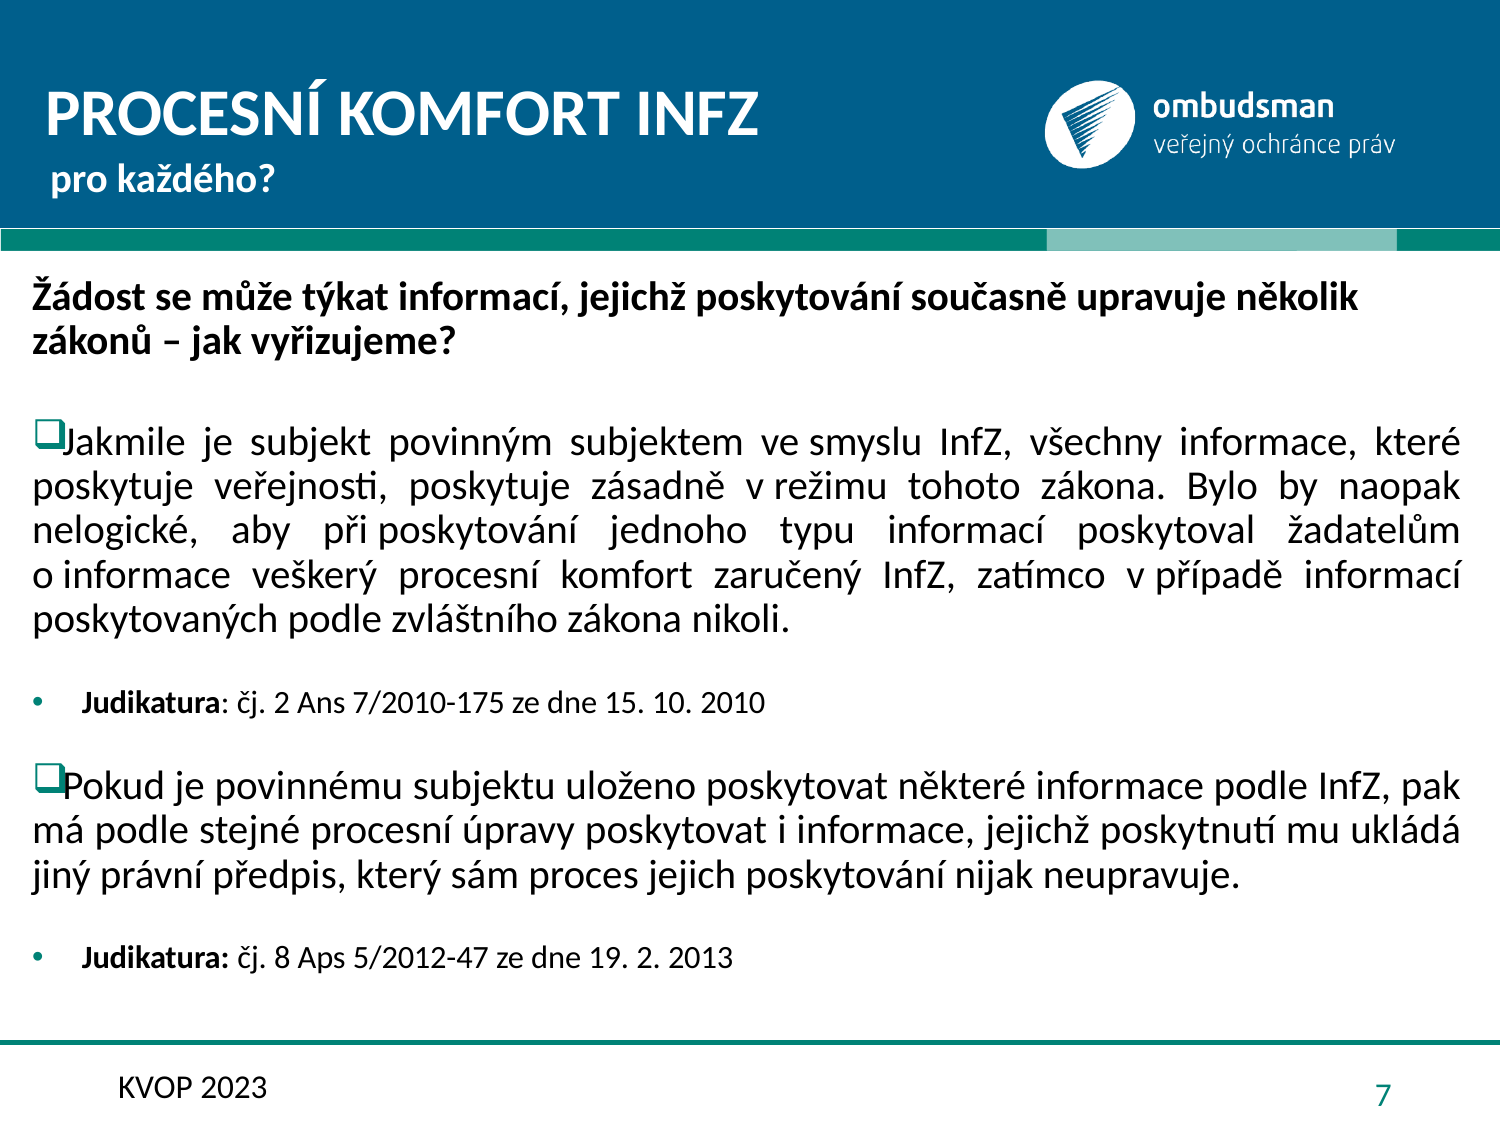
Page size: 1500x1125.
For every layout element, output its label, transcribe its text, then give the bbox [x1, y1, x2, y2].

picture [0, 229, 1500, 251]
list KVOP 2023 [103, 1062, 1041, 1123]
list Žádost se může týkat informací, jejichž poskytování současně upravuje několik zákonů – jak vyřizujeme? Jakmile je subjekt povinným subjektem ve smyslu InfZ, všechny informace, které poskytuje veřejnosti, poskytuje zásadně v režimu tohoto zákona. Bylo by naopak nelogické, aby při poskytování jednoho typu informací poskytoval žadatelům o informace veškerý procesní komfort zaručený InfZ, zatímco v případě informací poskytovaných podle zvláštního zákona nikoli. Judikatura: čj. 2 Ans 7/2010-175 ze dne 15. 10. 2010 Pokud je povinnému subjektu uloženo poskytovat některé informace podle InfZ, pak má podle stejné procesní úpravy poskytovat i informace, jejichž poskytnutí mu ukládá jiný právní předpis, který sám proces jejich poskytování nijak neupravuje. Judikatura: čj. 8 Aps 5/2012-47 ze dne 19. 2. 2013 [17, 267, 1477, 996]
list pro každého? [35, 149, 1388, 210]
slide_number 7 [1062, 1062, 1407, 1123]
title Procesní komfort InfZ [0, 0, 1500, 228]
